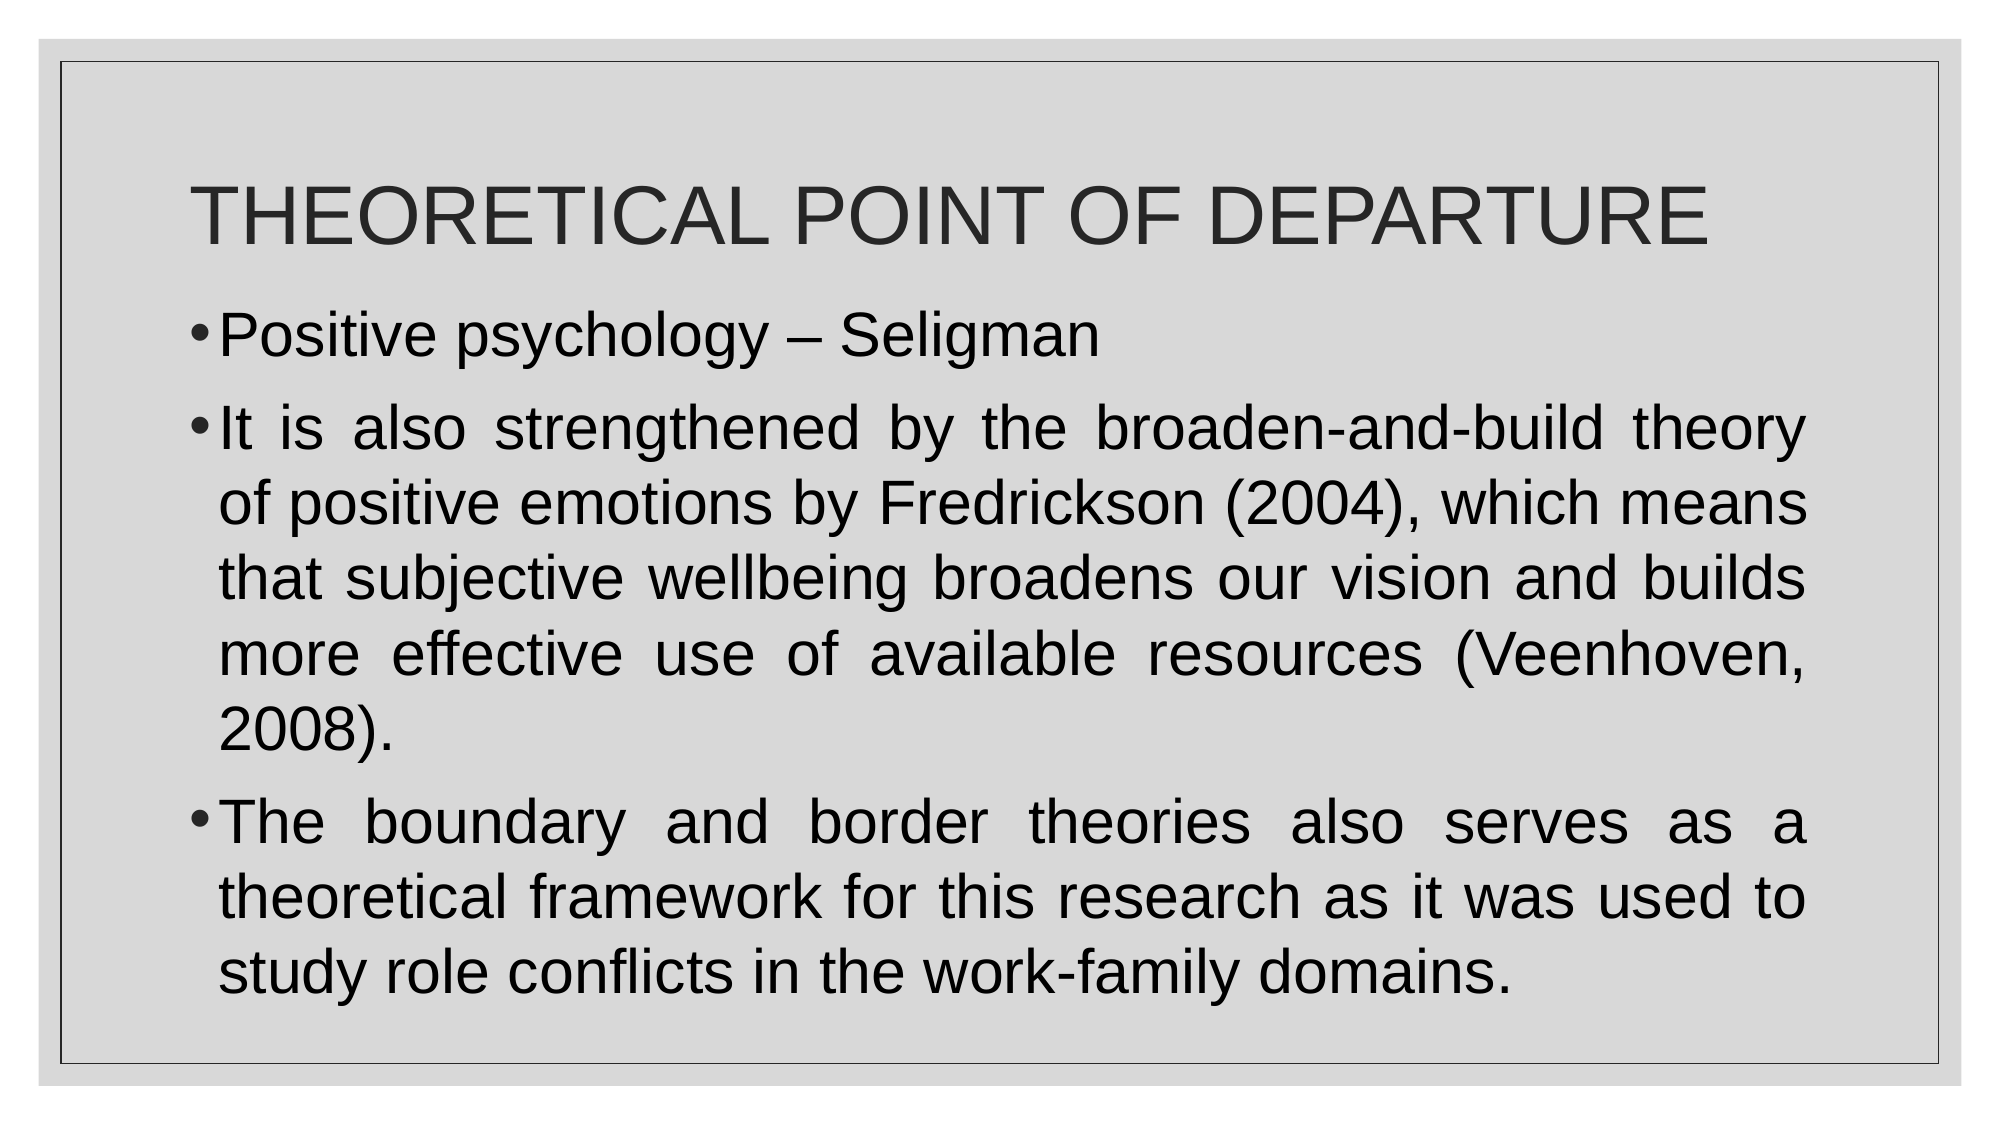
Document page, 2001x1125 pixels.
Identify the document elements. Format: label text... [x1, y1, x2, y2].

list Positive psychology – Seligman It is also strengthened by the broaden-and-build theory of positive emotions by Fredrickson (2004), which means that subjective wellbeing broadens our vision and builds more effective use of available resources (Veenhoven, 2008). The boundary and border theories also serves as a theoretical framework for this research as it was used to study role conflicts in the work-family domains. [174, 286, 1825, 1020]
title THEORETICAL POINT OF DEPARTURE [174, 105, 1825, 286]
